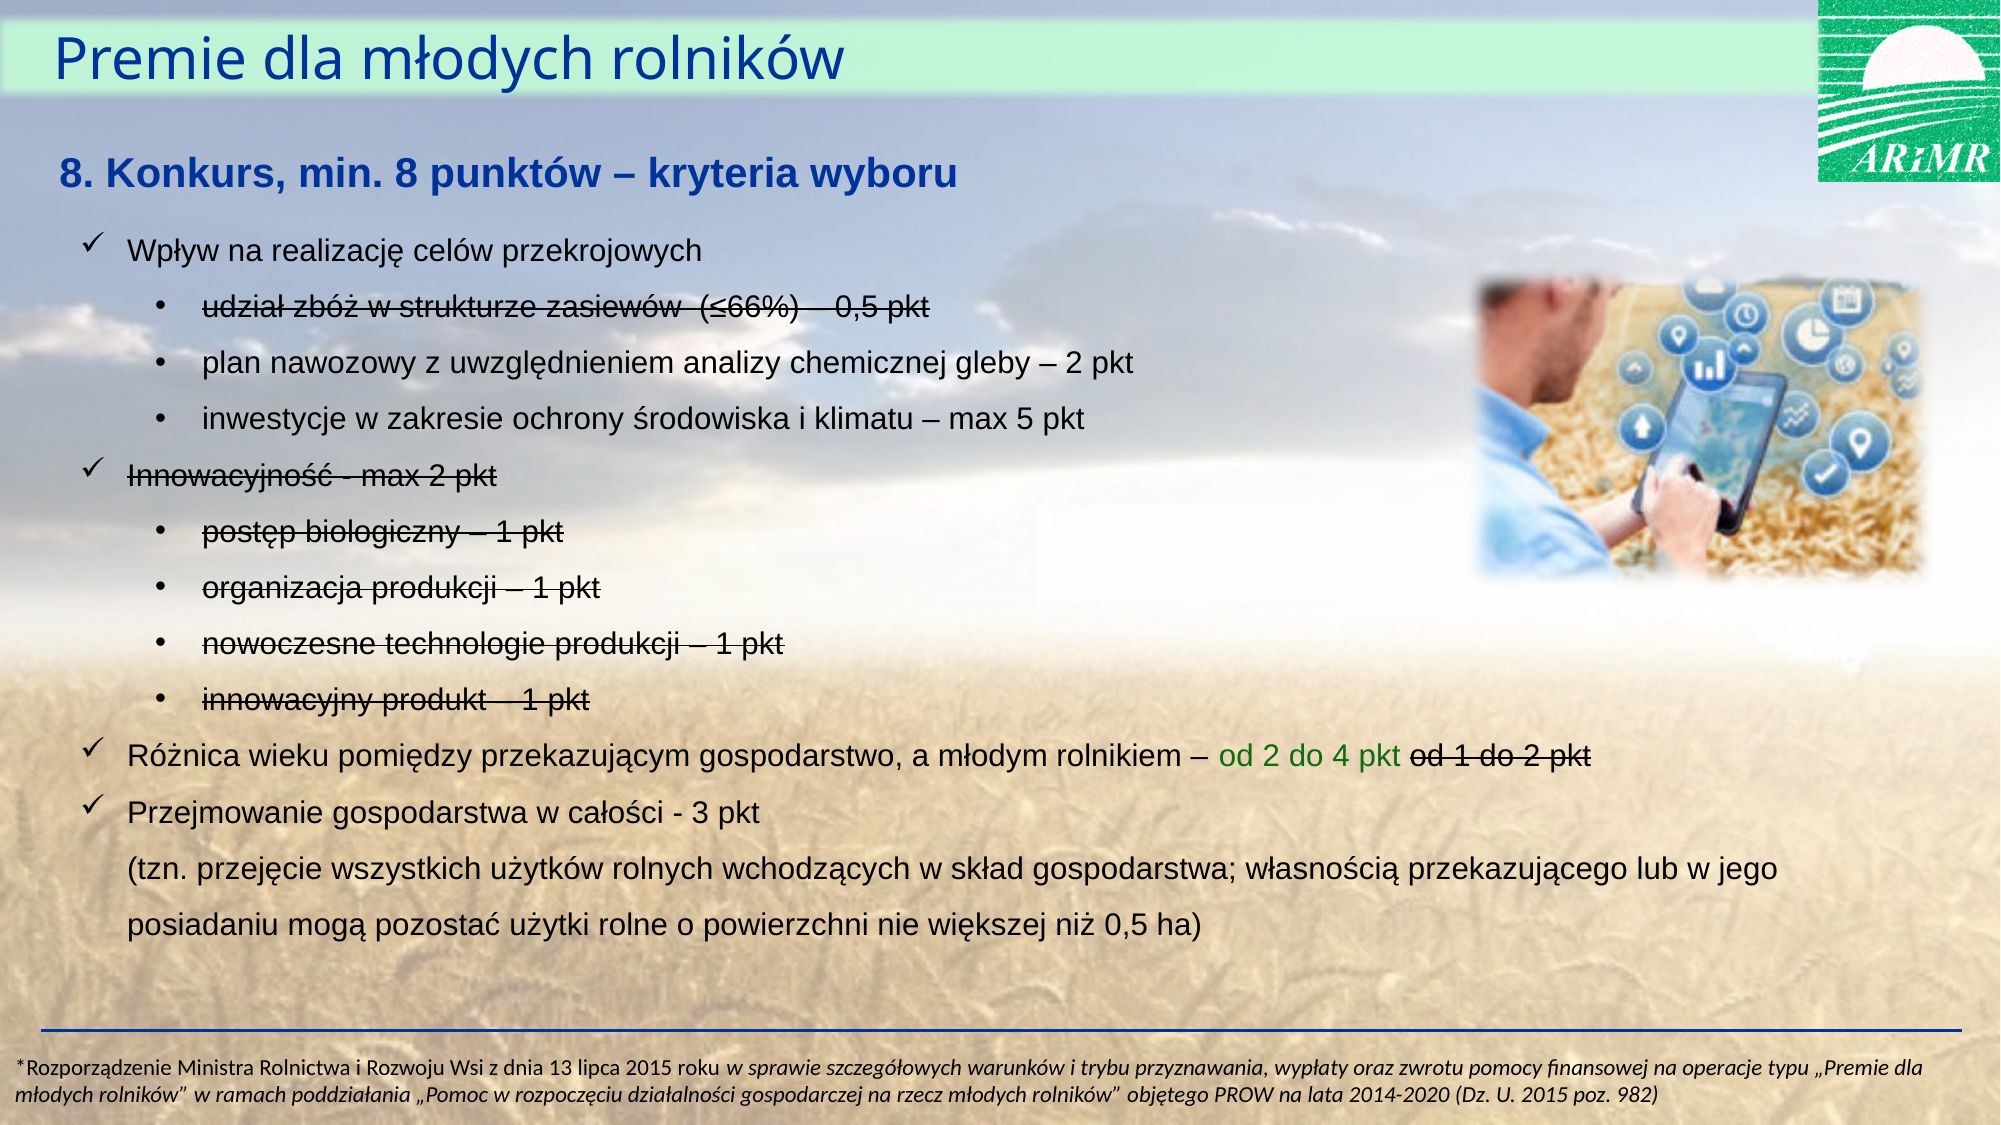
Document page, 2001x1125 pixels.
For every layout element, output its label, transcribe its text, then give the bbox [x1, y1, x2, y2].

text_box *Rozporządzenie Ministra Rolnictwa i Rozwoju Wsi z dnia 13 lipca 2015 roku w sprawie szczegółowych warunków i trybu przyznawania, wypłaty oraz zwrotu pomocy finansowej na operacje typu „Premie dla młodych rolników” w ramach poddziałania „Pomoc w rozpoczęciu działalności gospodarczej na rzecz młodych rolników” objętego PROW na lata 2014-2020 (Dz. U. 2015 poz. 982) [0, 1045, 2000, 1125]
text_box Wpływ na realizację celów przekrojowych udział zbóż w strukturze zasiewów (≤66%) – 0,5 pkt plan nawozowy z uwzględnieniem analizy chemicznej gleby – 2 pkt inwestycje w zakresie ochrony środowiska i klimatu – max 5 pkt Innowacyjność - max 2 pkt postęp biologiczny – 1 pkt organizacja produkcji – 1 pkt nowoczesne technologie produkcji – 1 pkt innowacyjny produkt – 1 pkt Różnica wieku pomiędzy przekazującym gospodarstwo, a młodym rolnikiem – od 2 do 4 pkt od 1 do 2 pkt Przejmowanie gospodarstwa w całości - 3 pkt (tzn. przejęcie wszystkich użytków rolnych wchodzących w skład gospodarstwa; własnością przekazującego lub w jego posiadaniu mogą pozostać użytki rolne o powierzchni nie większej niż 0,5 ha) [65, 204, 1824, 949]
text_box Premie dla młodych rolników [8, 28, 1812, 88]
picture [0, 0, 2001, 1125]
text_box 8. Konkurs, min. 8 punktów – kryteria wyboru [44, 138, 974, 204]
